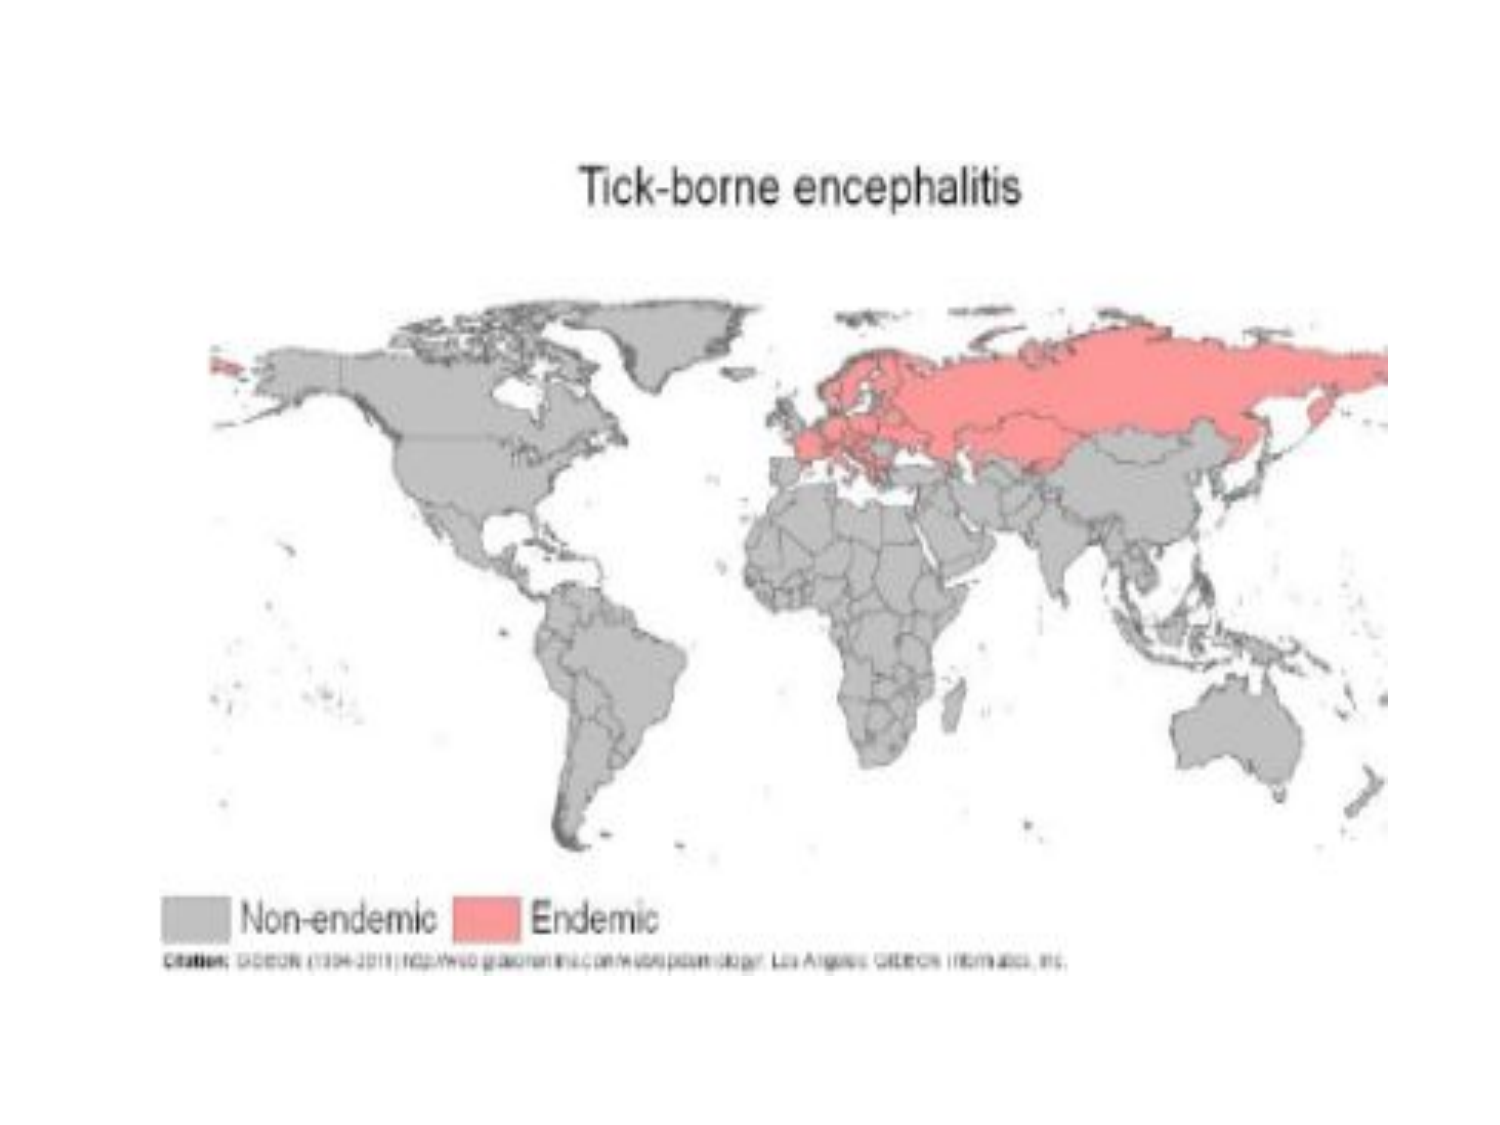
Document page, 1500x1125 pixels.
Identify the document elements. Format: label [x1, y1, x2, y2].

picture [159, 160, 1388, 976]
